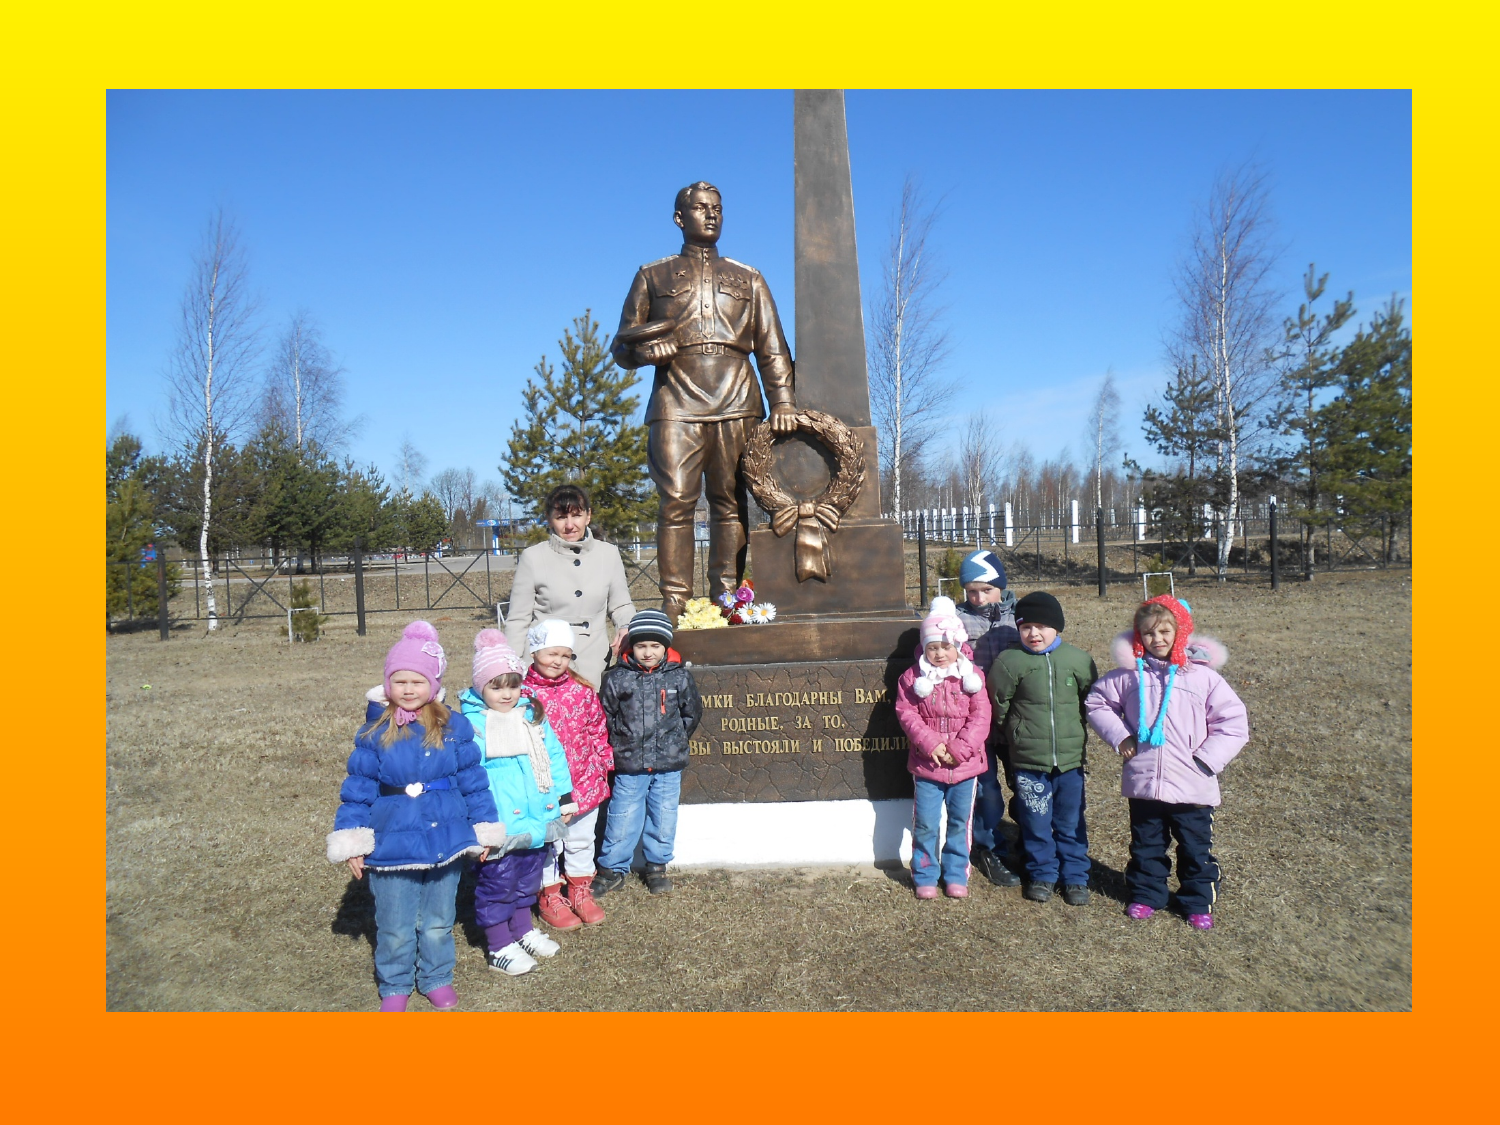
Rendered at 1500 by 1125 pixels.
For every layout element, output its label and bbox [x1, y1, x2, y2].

picture [105, 89, 1412, 1012]
